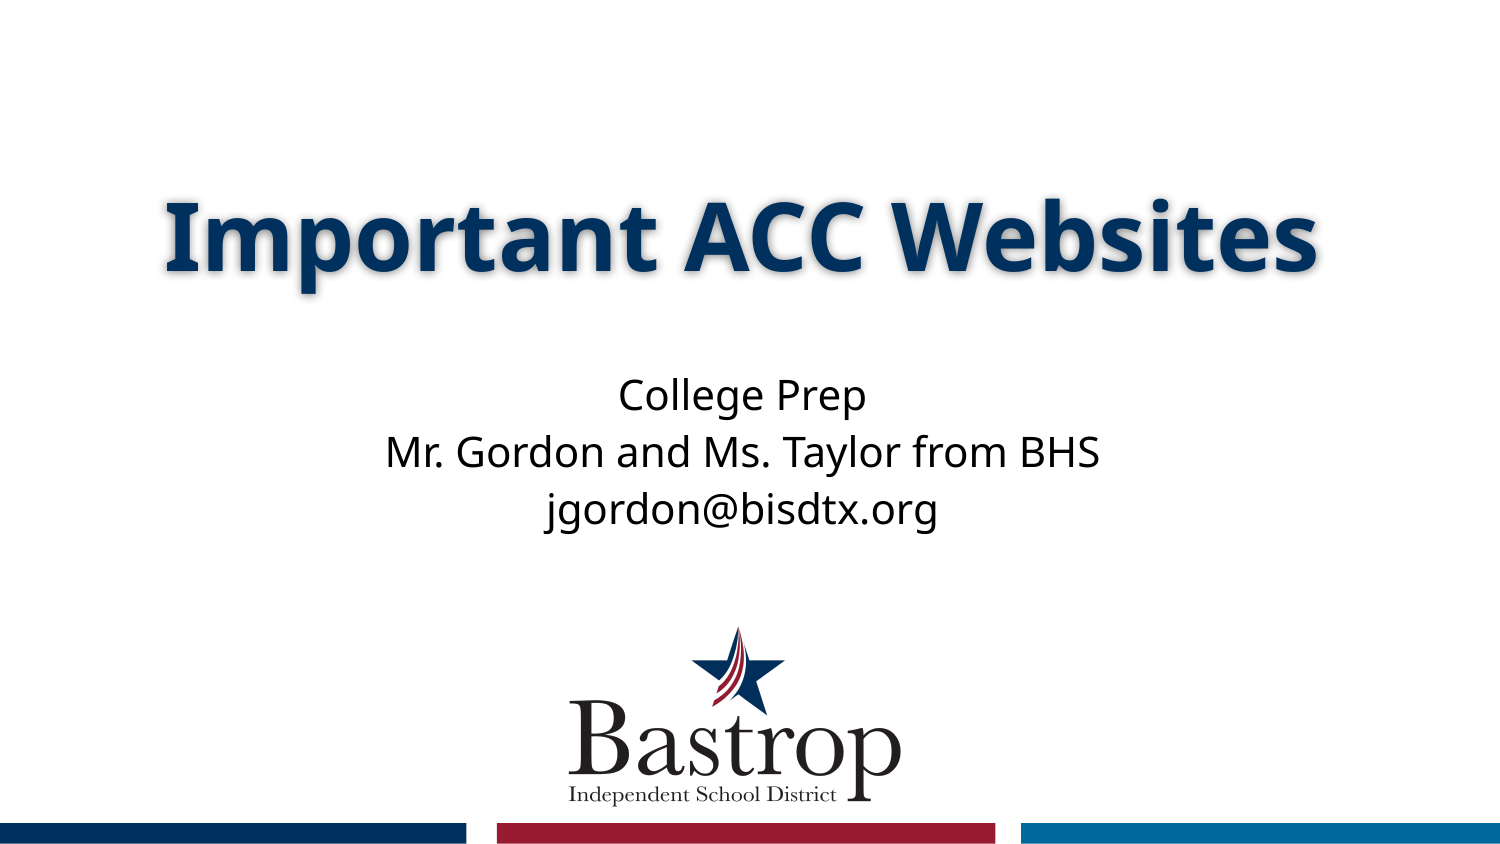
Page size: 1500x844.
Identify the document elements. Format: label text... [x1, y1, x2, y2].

subtitle College Prep Mr. Gordon and Ms. Taylor from BHS jgordon@bisdtx.org [95, 349, 1390, 554]
title Important ACC Websites [95, 55, 1390, 315]
picture [564, 622, 906, 810]
